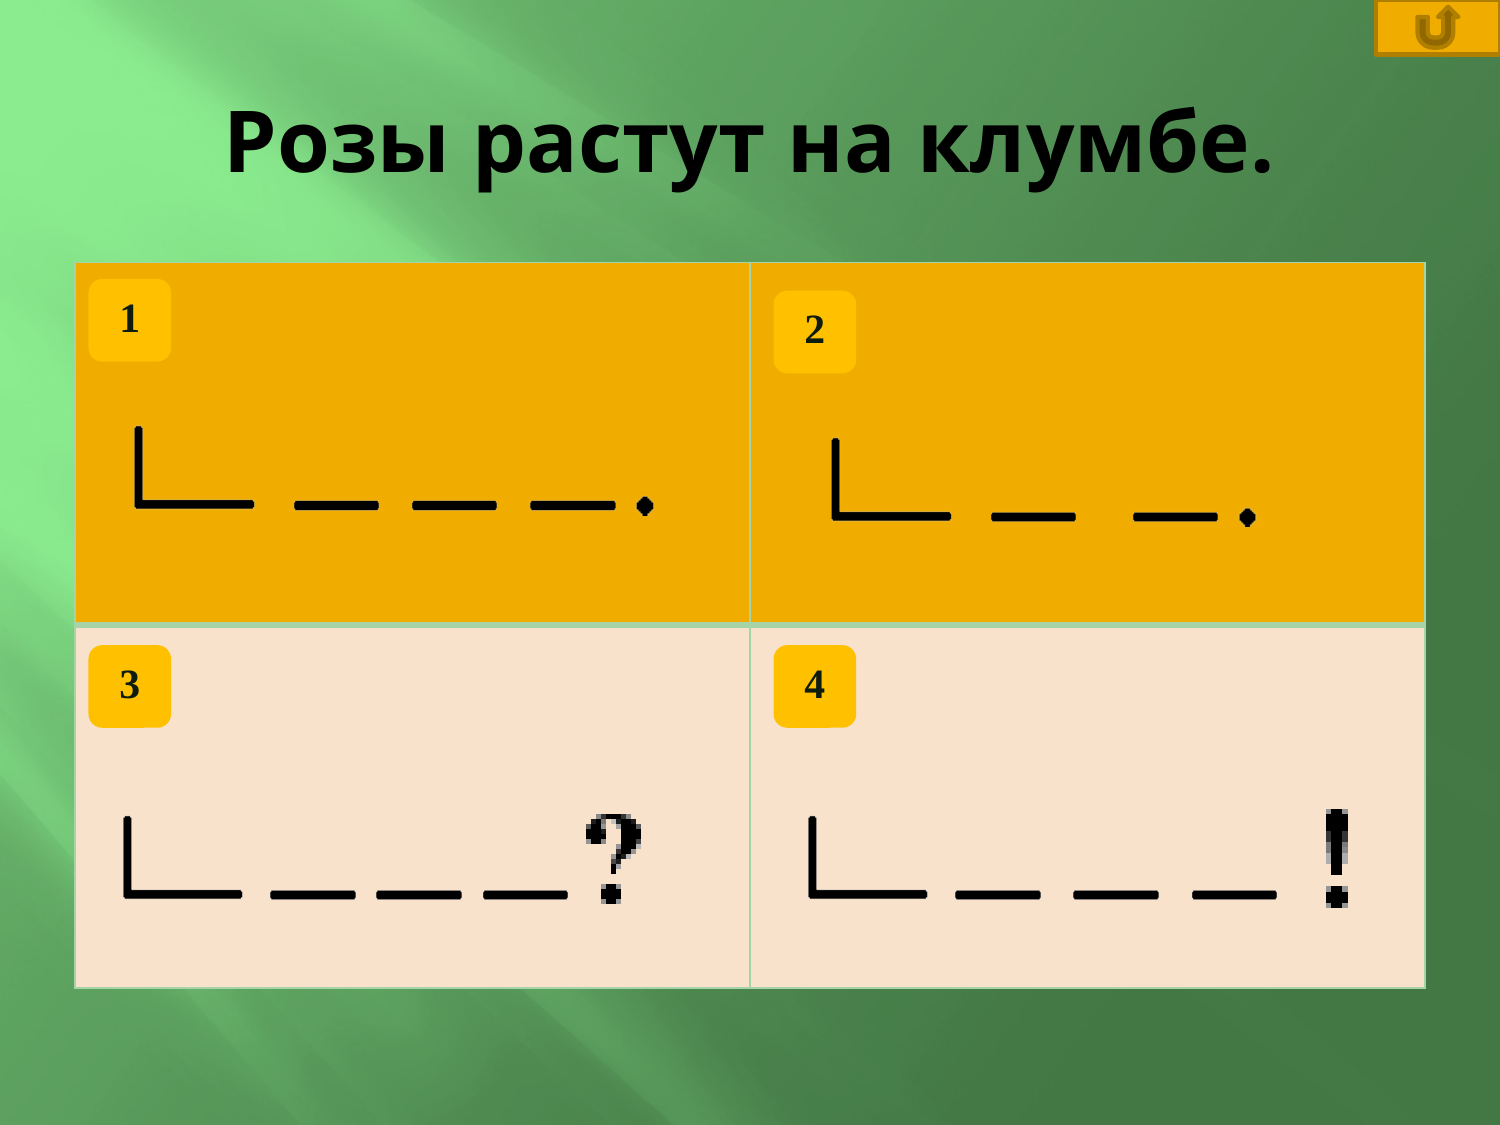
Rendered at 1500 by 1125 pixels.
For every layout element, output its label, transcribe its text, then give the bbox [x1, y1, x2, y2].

picture [407, 491, 503, 519]
picture [950, 881, 1046, 909]
text_box 1 [88, 278, 172, 362]
picture [1293, 798, 1377, 931]
picture [985, 503, 1081, 531]
picture [1127, 503, 1223, 531]
picture [1186, 881, 1282, 909]
text_box 3 [88, 645, 172, 728]
picture [1233, 503, 1260, 528]
text_box [1374, 0, 1500, 57]
table_header [751, 263, 1424, 622]
picture [111, 810, 248, 907]
picture [525, 491, 621, 519]
text_box 2 [773, 290, 857, 374]
table_cell [76, 628, 749, 987]
picture [796, 810, 933, 907]
picture [820, 432, 956, 529]
picture [288, 491, 384, 519]
picture [123, 420, 259, 518]
picture [371, 881, 467, 909]
title Розы растут на клумбе. [75, 45, 1425, 233]
picture [265, 881, 361, 909]
table_cell [751, 628, 1424, 987]
picture [477, 881, 573, 909]
picture [1068, 881, 1164, 909]
table_header [76, 263, 749, 622]
picture [576, 790, 656, 929]
text_box 4 [773, 645, 857, 728]
picture [631, 491, 658, 516]
